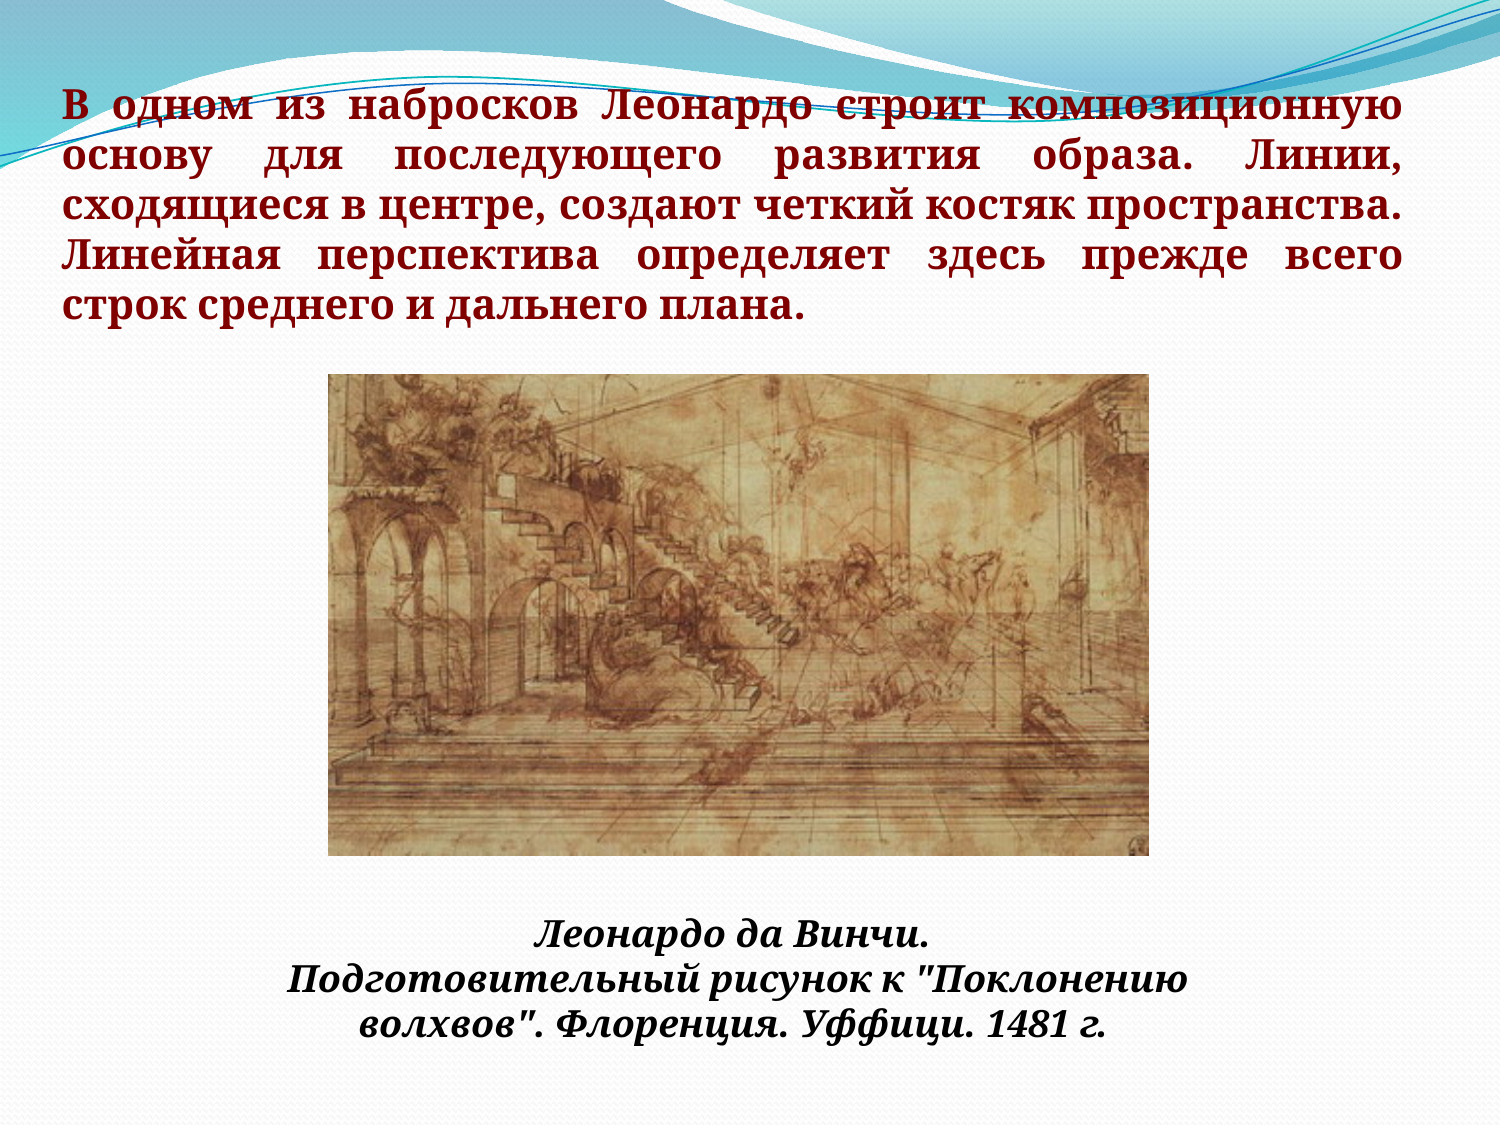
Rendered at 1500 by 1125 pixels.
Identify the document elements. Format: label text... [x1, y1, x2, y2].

picture [327, 374, 1149, 856]
text_box Леонардо да Винчи. Подготовительный рисунок к "Поклонению волхвов". Флоренция. Уффици. 1481 г. [269, 902, 1207, 1053]
text_box В одном из набросков Леонардо строит композиционную основу для последующего развития образа. Линии, сходящиеся в центре, создают четкий костяк пространства. Линейная перспектива определяет здесь прежде всего строк среднего и дальнего плана. [46, 70, 1418, 336]
